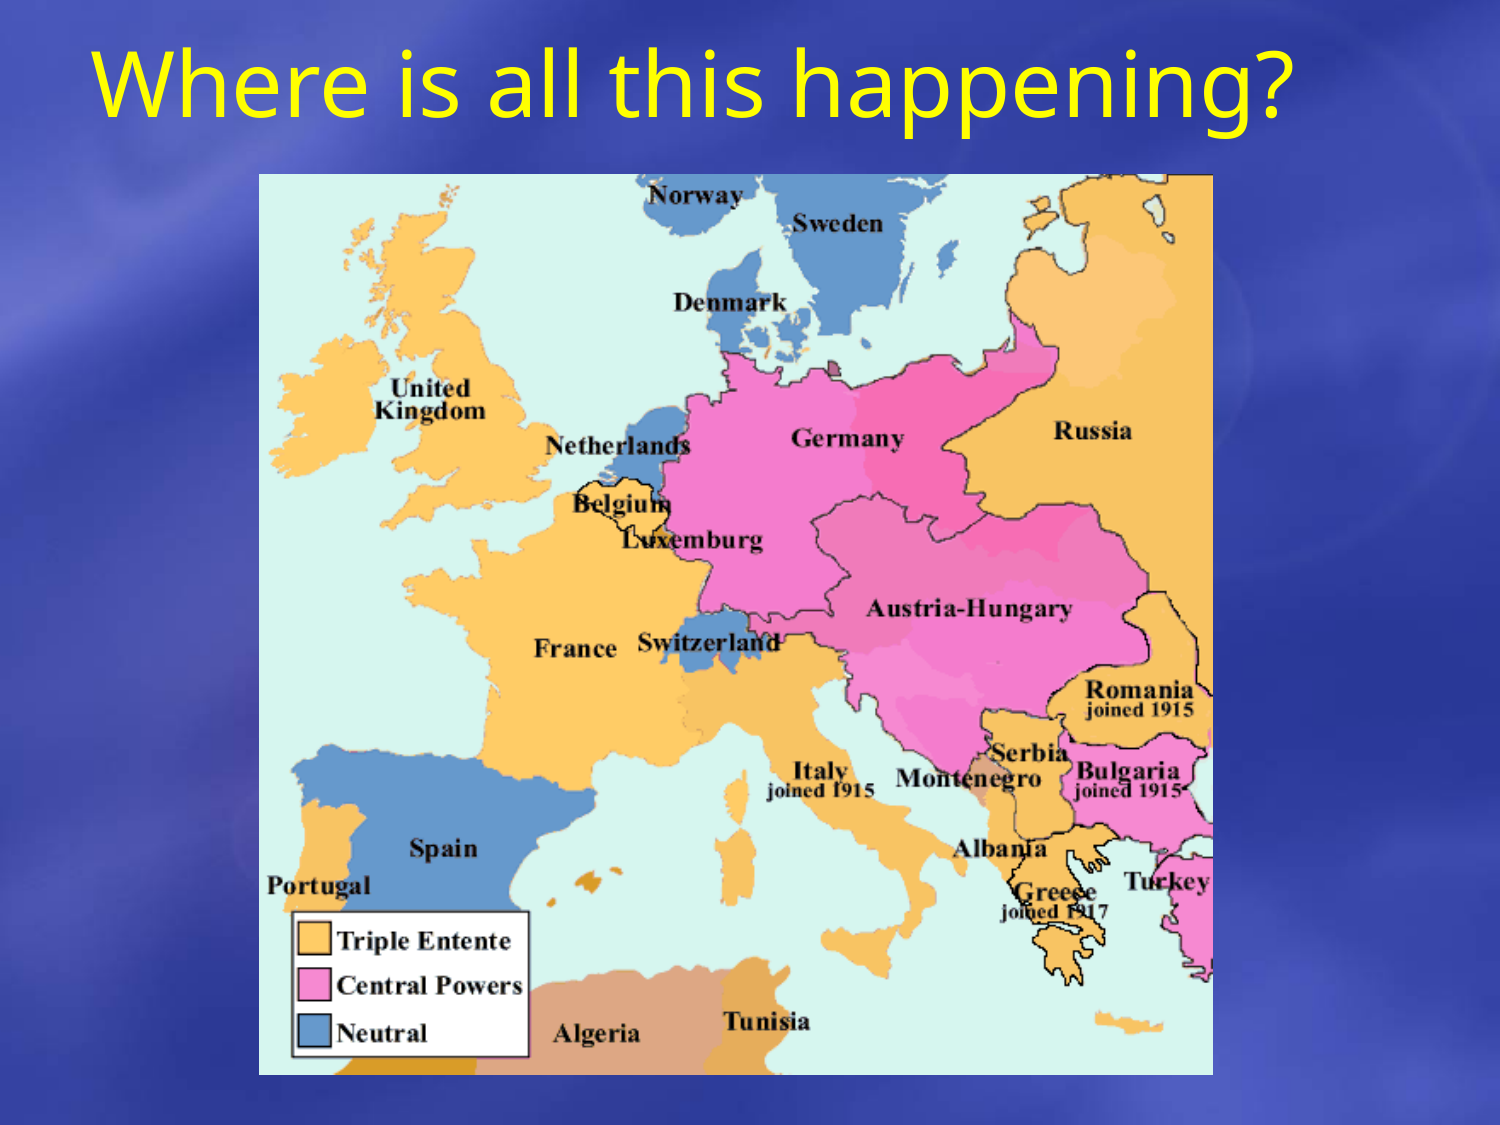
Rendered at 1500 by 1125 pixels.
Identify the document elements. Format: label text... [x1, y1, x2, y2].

picture [0, 0, 1500, 1125]
title Where is all this happening? [74, 0, 1426, 176]
